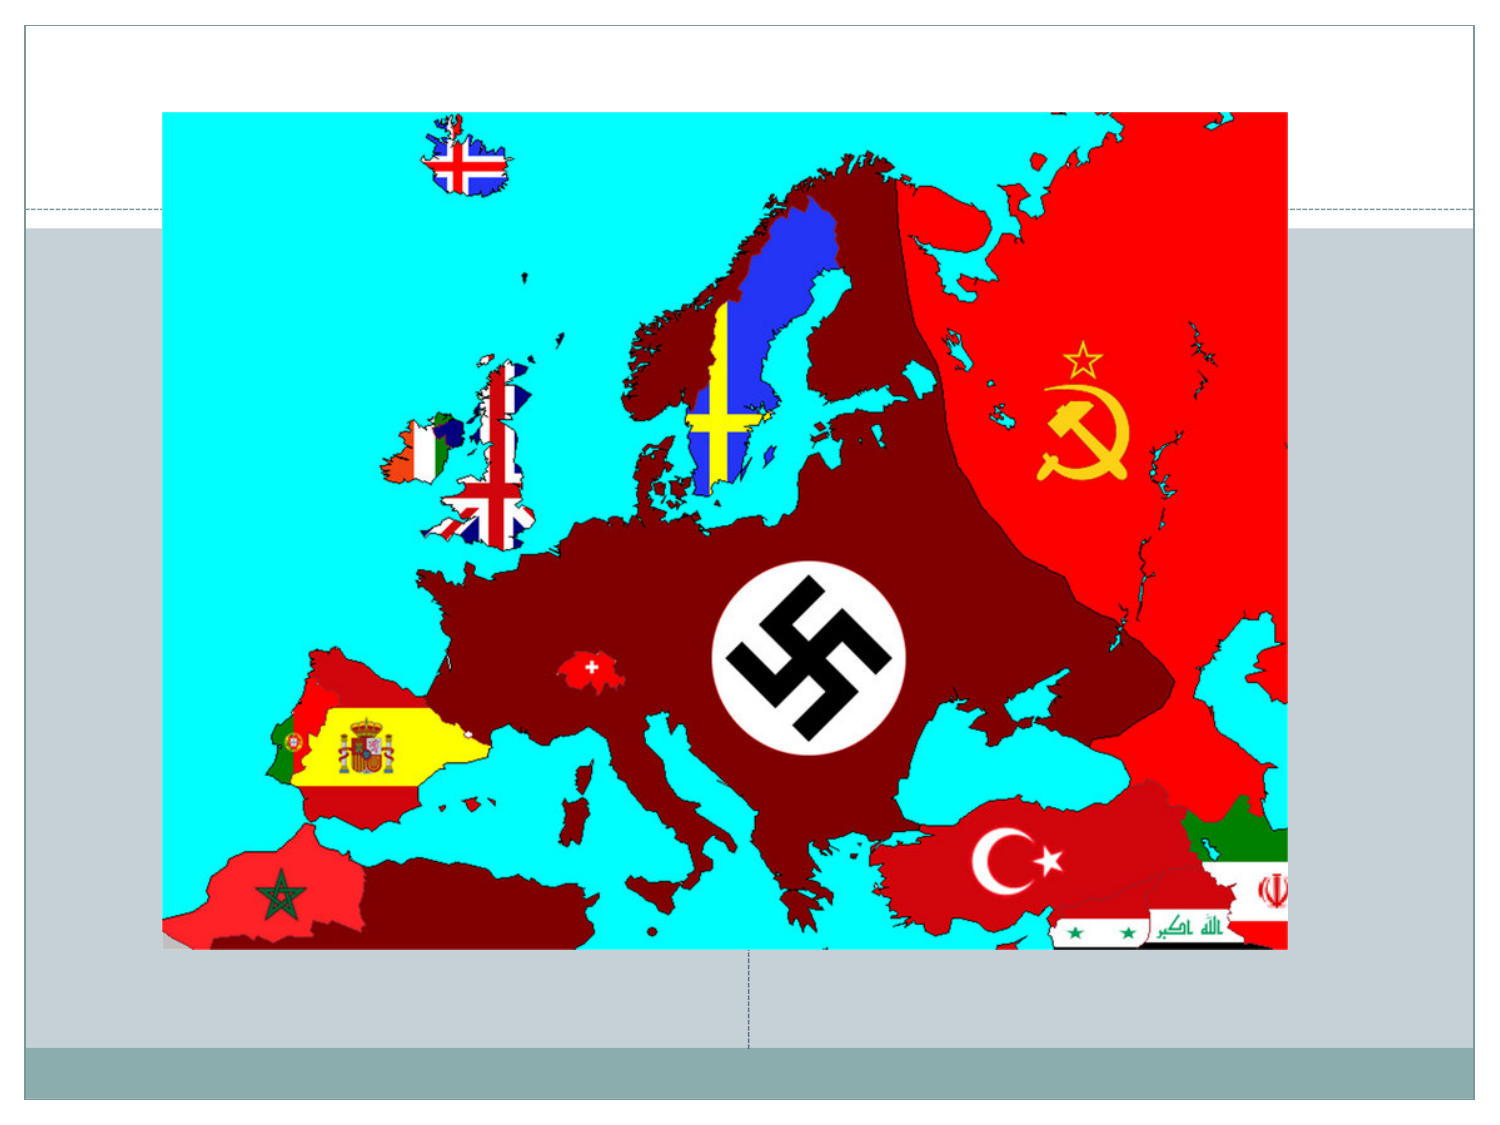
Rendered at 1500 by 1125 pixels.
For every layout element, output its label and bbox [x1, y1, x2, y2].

list [162, 112, 1289, 950]
